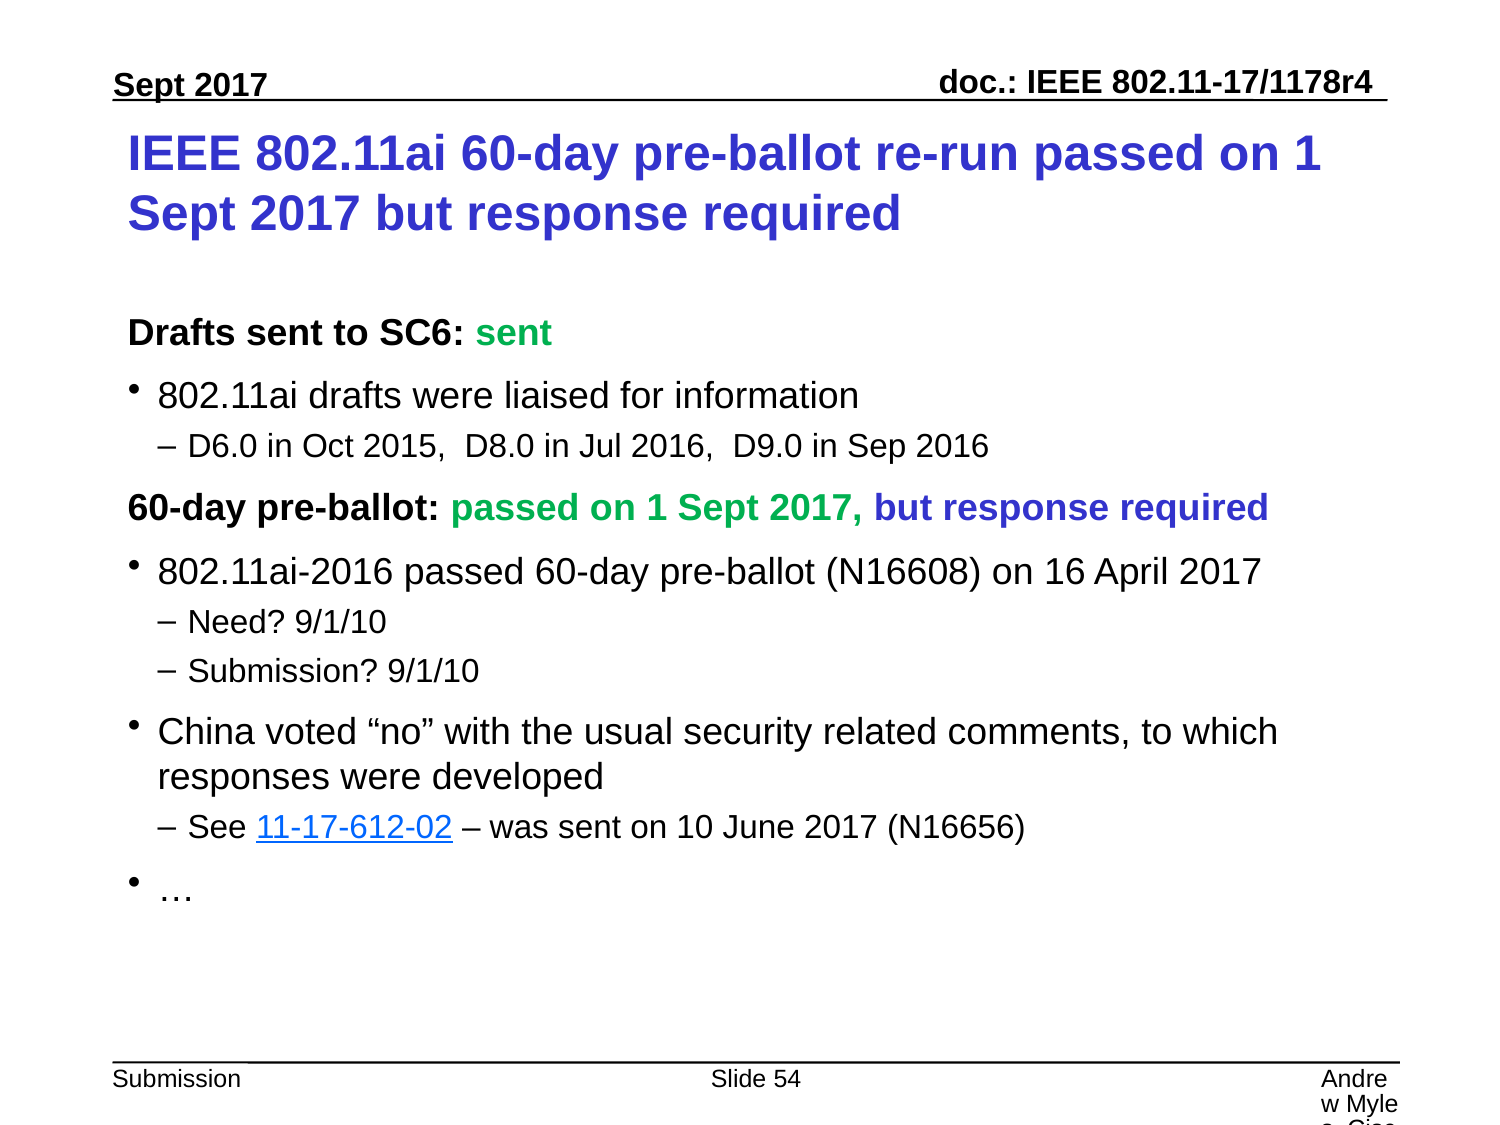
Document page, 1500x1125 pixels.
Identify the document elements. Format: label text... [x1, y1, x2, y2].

footer Andrew Myles, Cisco [1320, 1061, 1402, 1093]
slide_number Slide 54 [709, 1061, 803, 1093]
list Drafts sent to SC6: sent 802.11ai drafts were liaised for information D6.0 in Oct 2015, D8.0 in Jul 2016, D9.0 in Sep 2016 60-day pre-ballot: passed on 1 Sept 2017, but response required 802.11ai-2016 passed 60-day pre-ballot (N16608) on 16 April 2017 Need? 9/1/10 Submission? 9/1/10 China voted “no” with the usual security related comments, to which responses were developed See 11-17-612-02 – was sent on 10 June 2017 (N16656) … [112, 299, 1388, 975]
title IEEE 802.11ai 60-day pre-ballot re-run passed on 1 Sept 2017 but response required [112, 112, 1388, 288]
